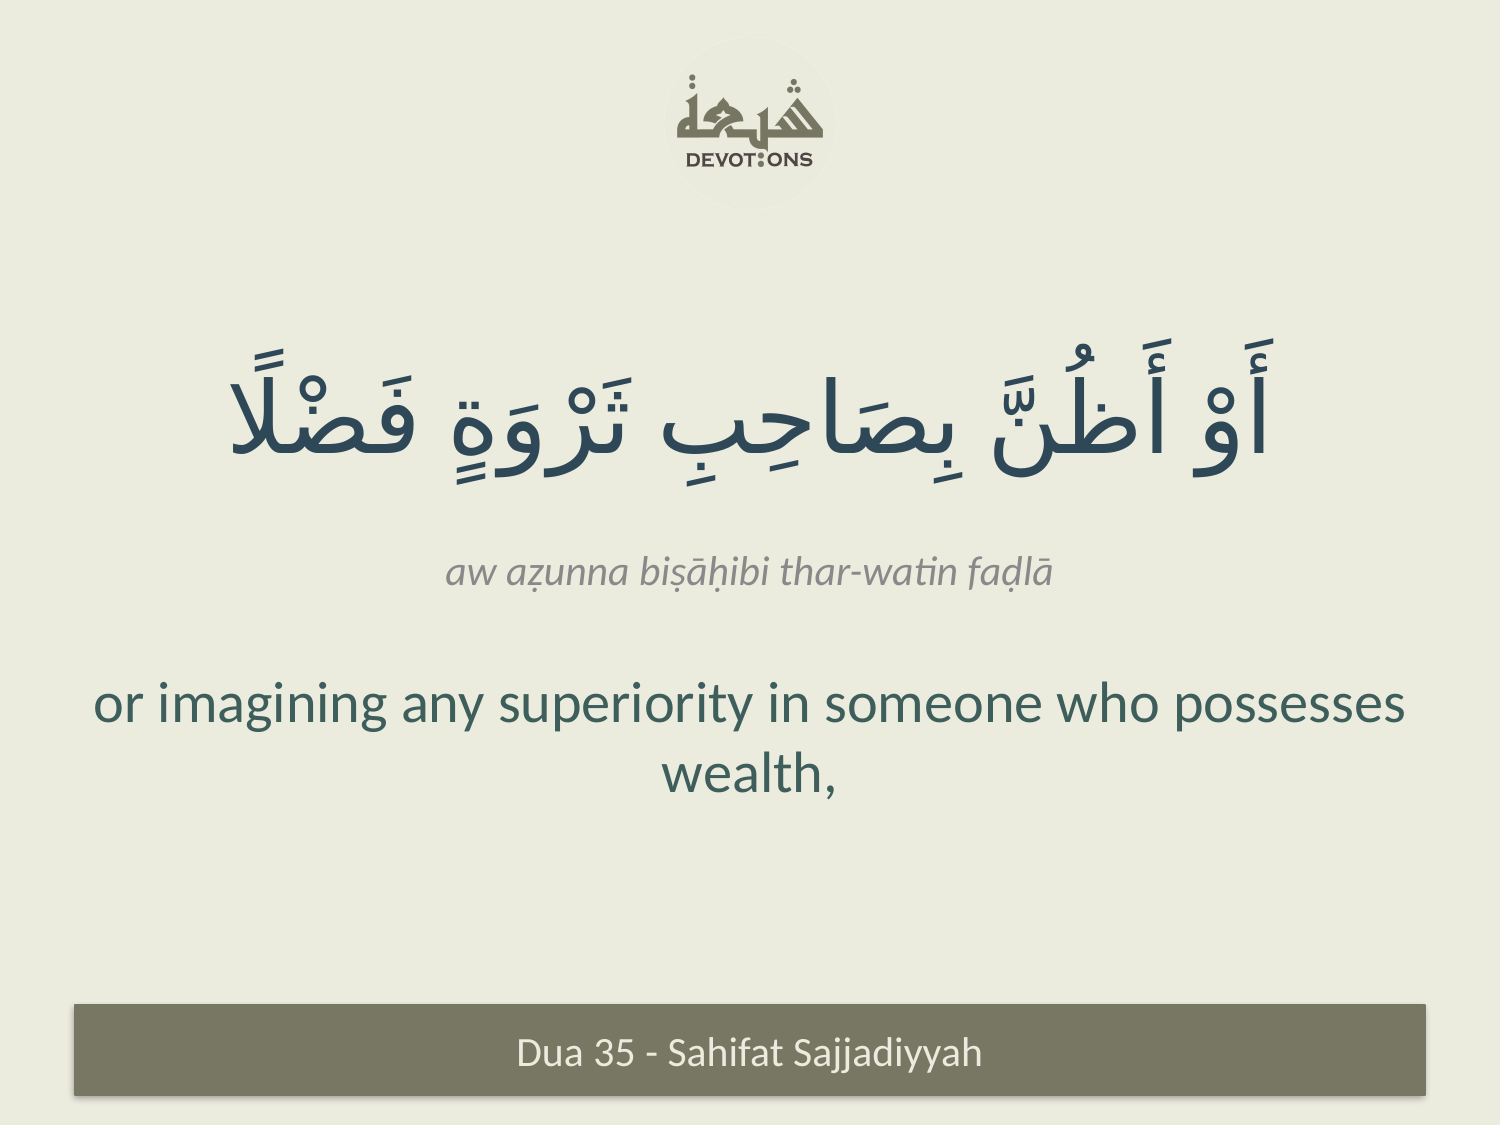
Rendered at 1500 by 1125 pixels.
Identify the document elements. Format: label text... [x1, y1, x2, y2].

text_box أَوْ أَظُنَّ بِصَاحِبِ ثَرْوَةٍ فَضْلًا aw aẓunna biṣāḥibi thar-watin faḍlā or imagining any superiority in someone who possesses wealth, [74, 346, 1425, 811]
text_box Dua 35 - Sahifat Sajjadiyyah [501, 1017, 999, 1083]
text_box [74, 1004, 1426, 1096]
picture [656, 29, 844, 218]
